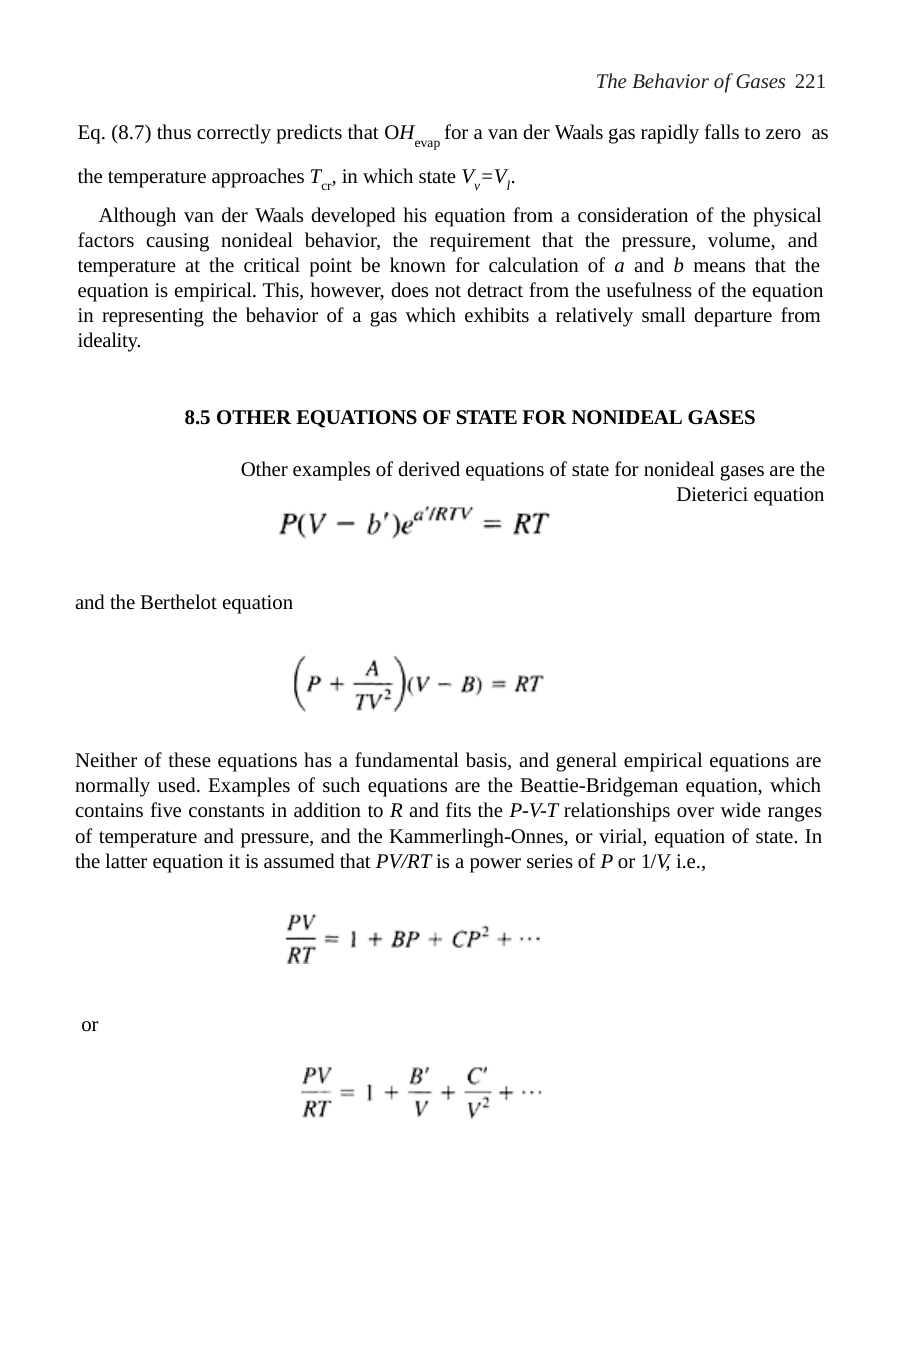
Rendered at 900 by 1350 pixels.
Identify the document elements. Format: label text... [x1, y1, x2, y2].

text_box Neither of these equations has a fundamental basis, and general empirical equations are normally used. Examples of such equations are the Beattie-Bridgeman equation, which contains five constants in addition to R and fits the P-V-T relationships over wide ranges of temperature and pressure, and the Kammerlingh-Onnes, or virial, equation of state. In the latter equation it is assumed that PV/RT is a power series of P or 1/V, i.e., [72, 744, 830, 873]
text_box [285, 914, 540, 964]
text_box or [79, 1009, 101, 1037]
text_box The Behavior of Gases 221 Eq. (8.7) thus correctly predicts that OHevap for a van der Waals gas rapidly falls to zero as the temperature approaches Tcr, in which state Vv=Vl. Although van der Waals developed his equation from a consideration of the physical factors causing nonideal behavior, the requirement that the pressure, volume, and temperature at the critical point be known for calculation of a and b means that the equation is empirical. This, however, does not detract from the usefulness of the equation in representing the behavior of a gas which exhibits a relatively small departure from ideality. 8.5 OTHER EQUATIONS OF STATE FOR NONIDEAL GASES Other examples of derived equations of state for nonideal gases are the Dieterici equation [65, 66, 841, 506]
text_box [293, 655, 544, 712]
text_box [300, 1066, 542, 1119]
text_box [278, 506, 551, 540]
text_box and the Berthelot equation [72, 587, 298, 615]
